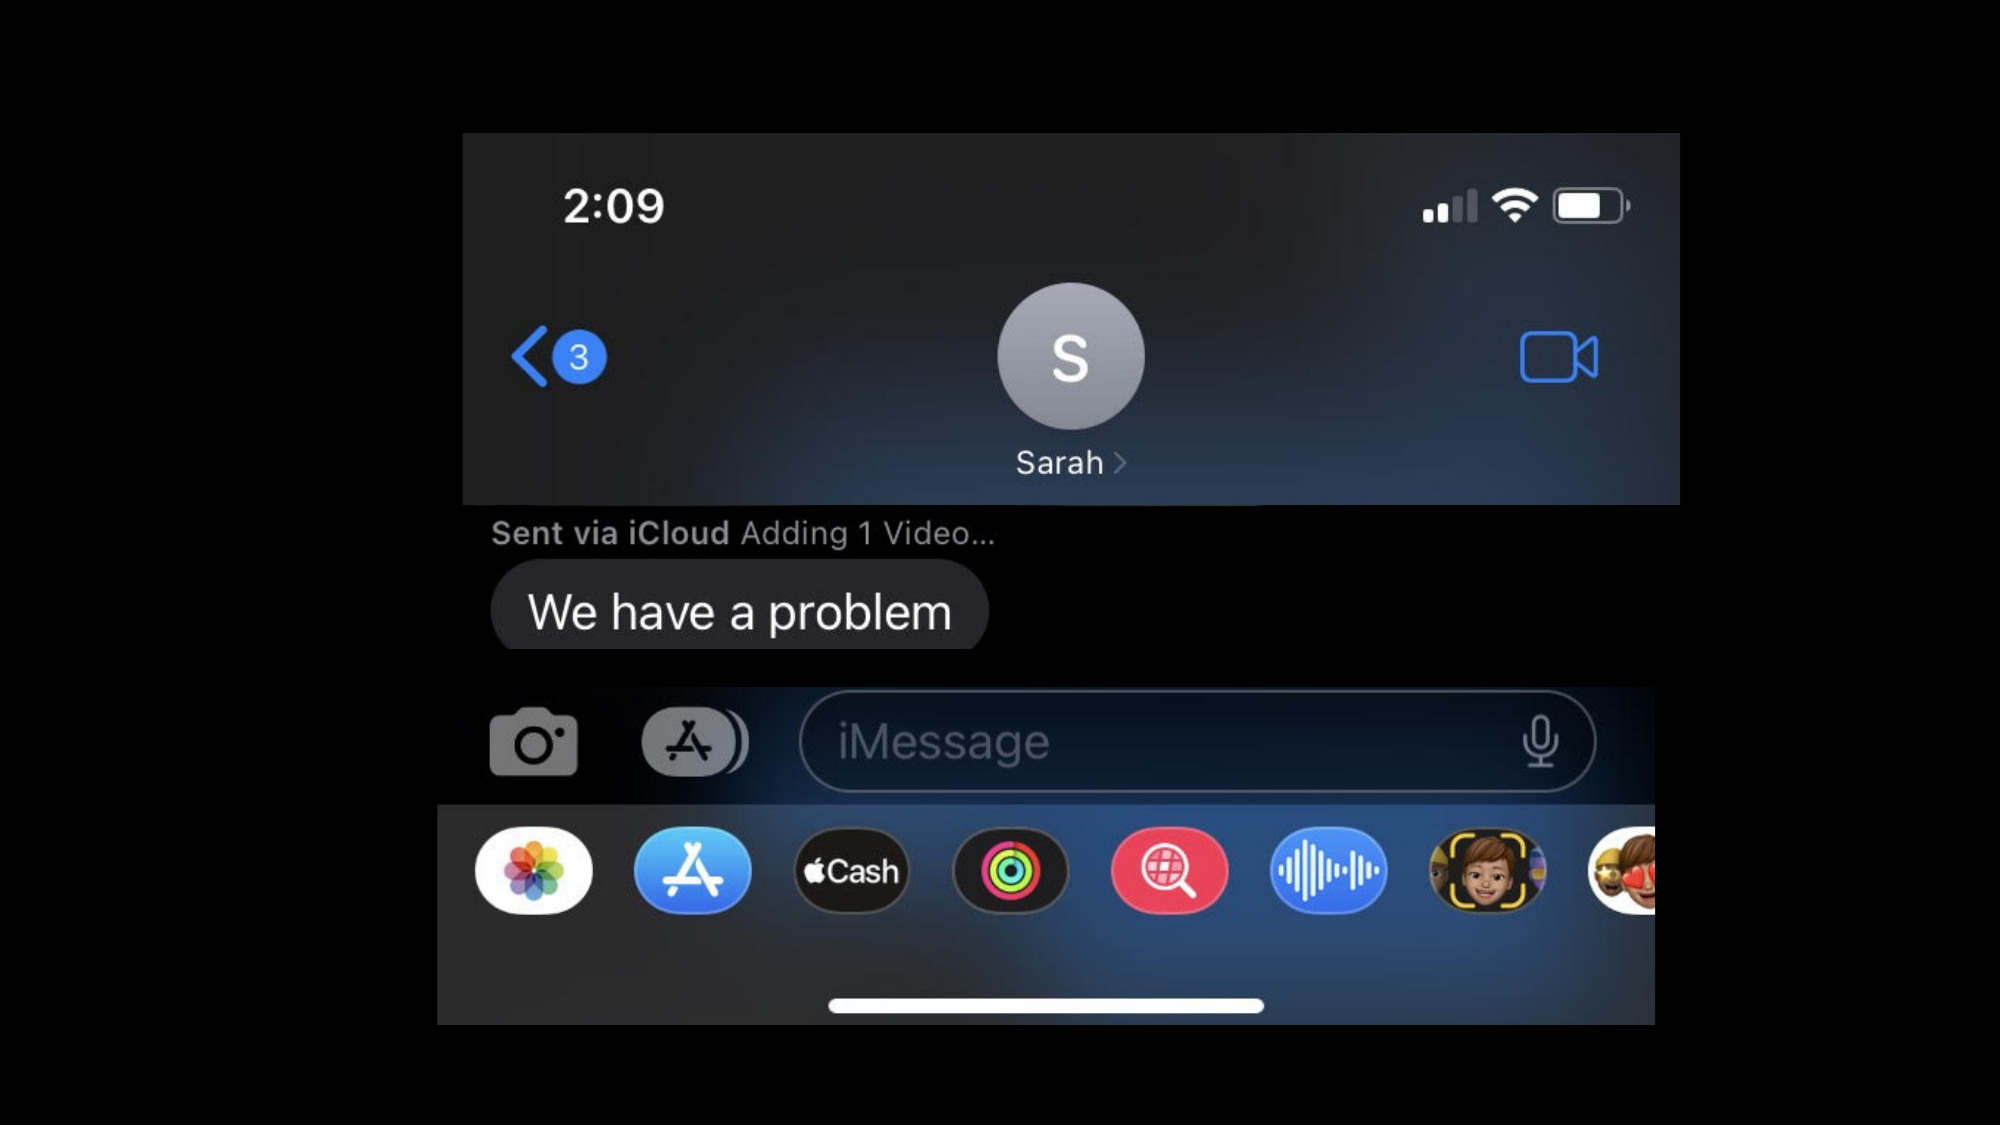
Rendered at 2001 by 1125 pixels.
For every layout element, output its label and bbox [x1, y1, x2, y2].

picture [437, 687, 1656, 1026]
picture [431, 475, 1651, 650]
list [462, 133, 1681, 505]
